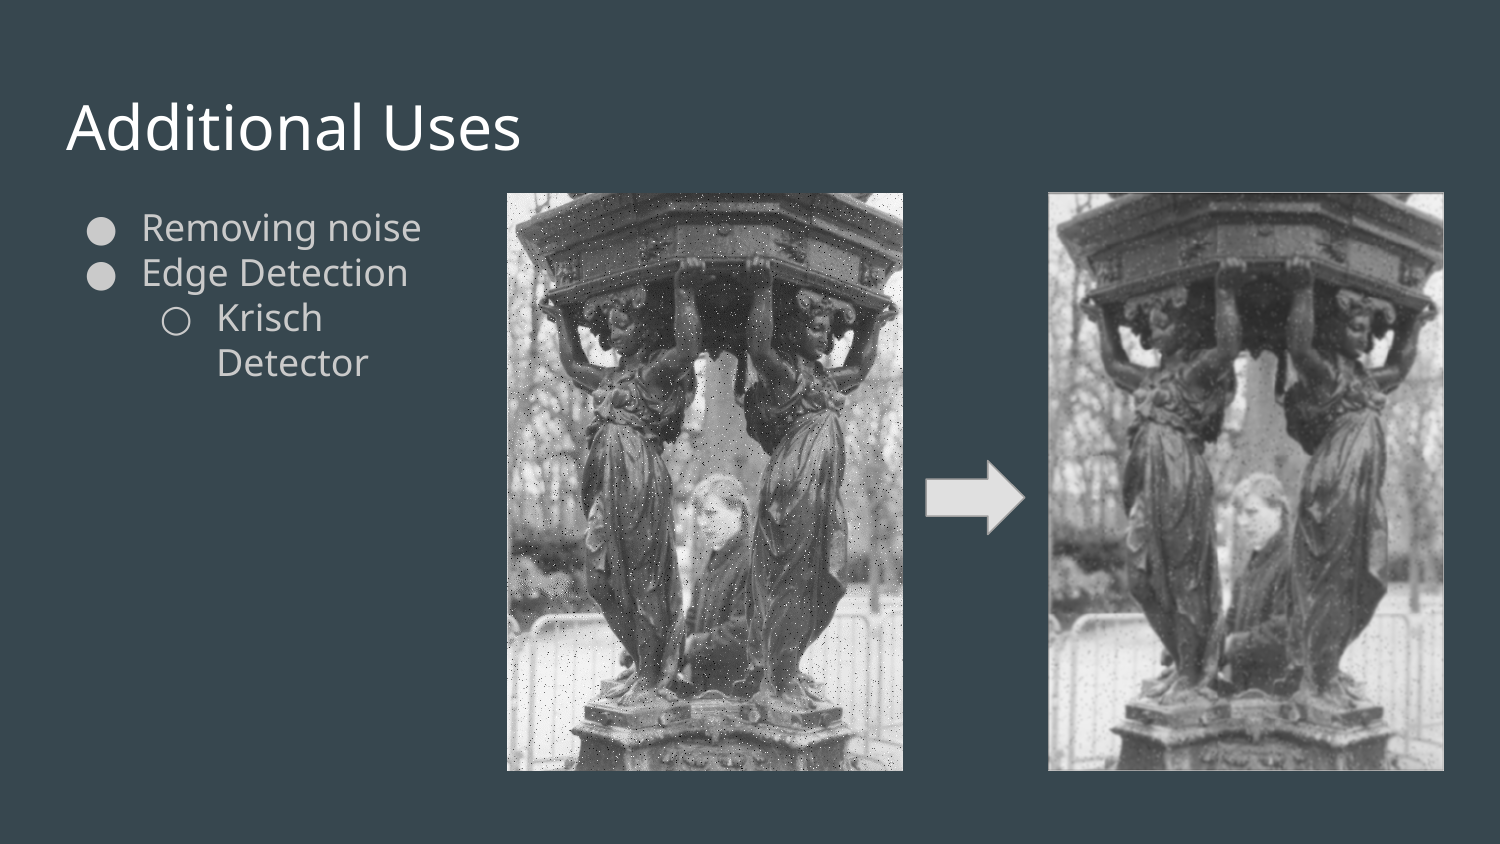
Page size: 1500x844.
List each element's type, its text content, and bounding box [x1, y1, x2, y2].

text_box [926, 460, 1025, 535]
list Removing noise Edge Detection Krisch Detector [51, 189, 492, 750]
title Additional Uses [51, 72, 1449, 167]
picture [1048, 192, 1444, 772]
picture [507, 192, 903, 772]
